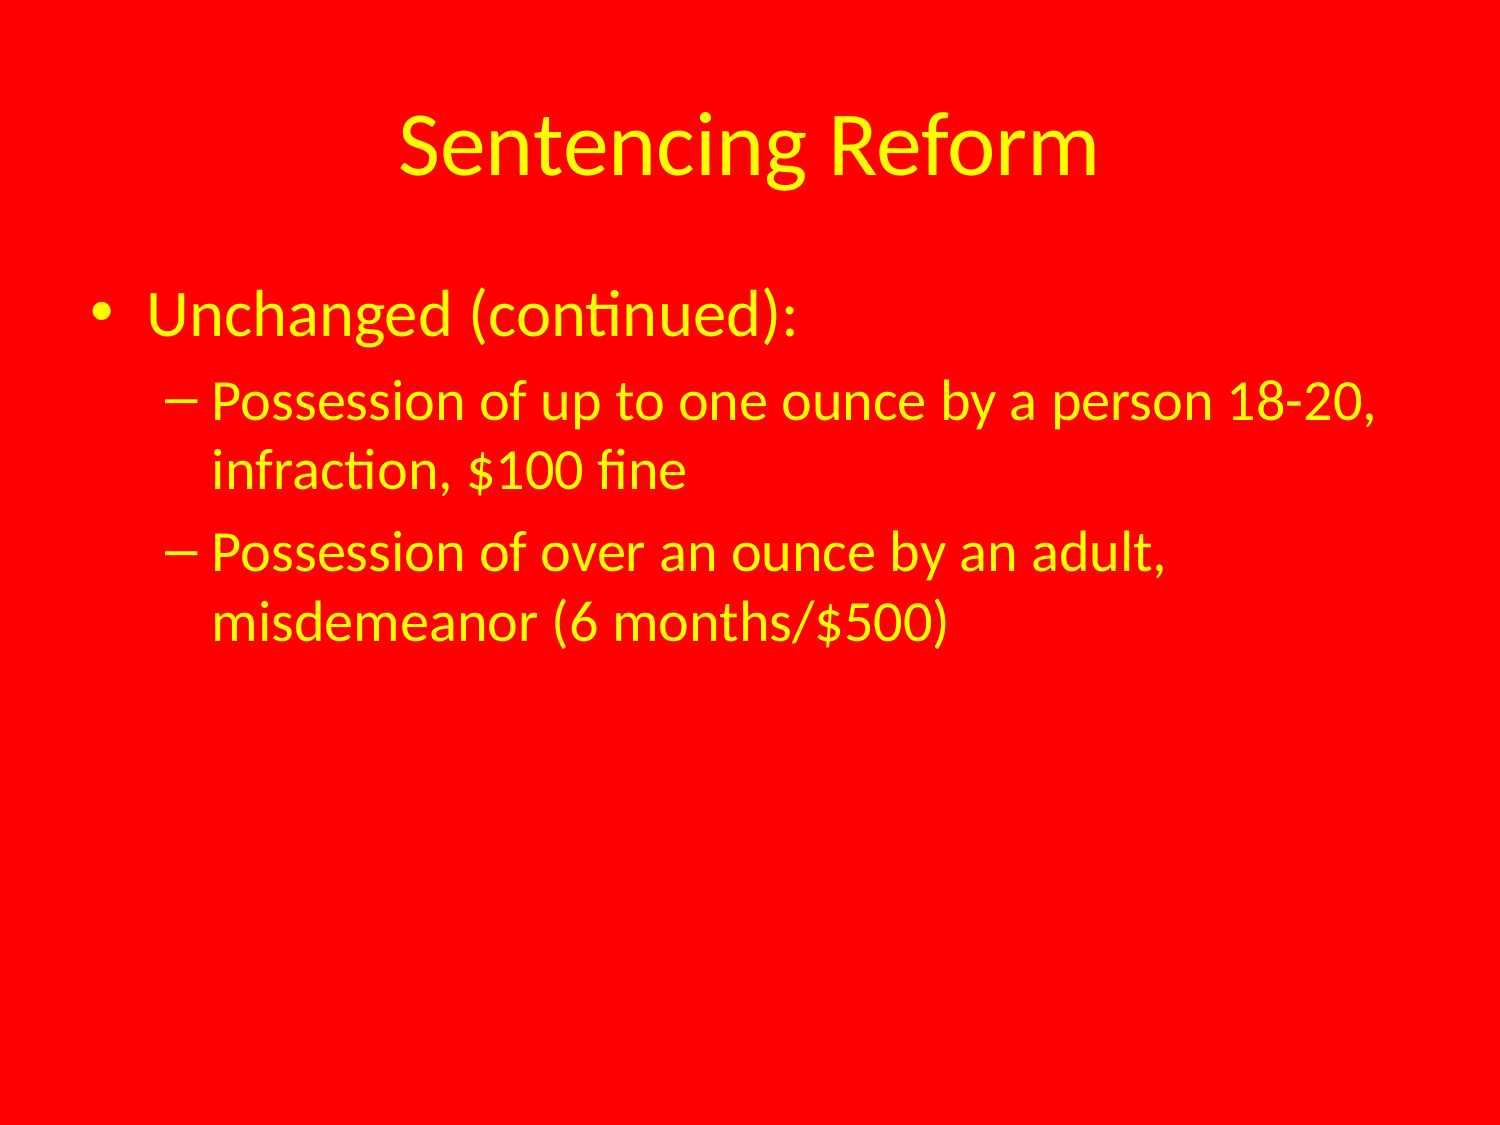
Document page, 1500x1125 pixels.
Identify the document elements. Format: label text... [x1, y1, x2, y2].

list Unchanged (continued): Possession of up to one ounce by a person 18-20, infraction, $100 fine Possession of over an ounce by an adult, misdemeanor (6 months/$500) [75, 262, 1425, 1005]
title Sentencing Reform [75, 45, 1425, 233]
